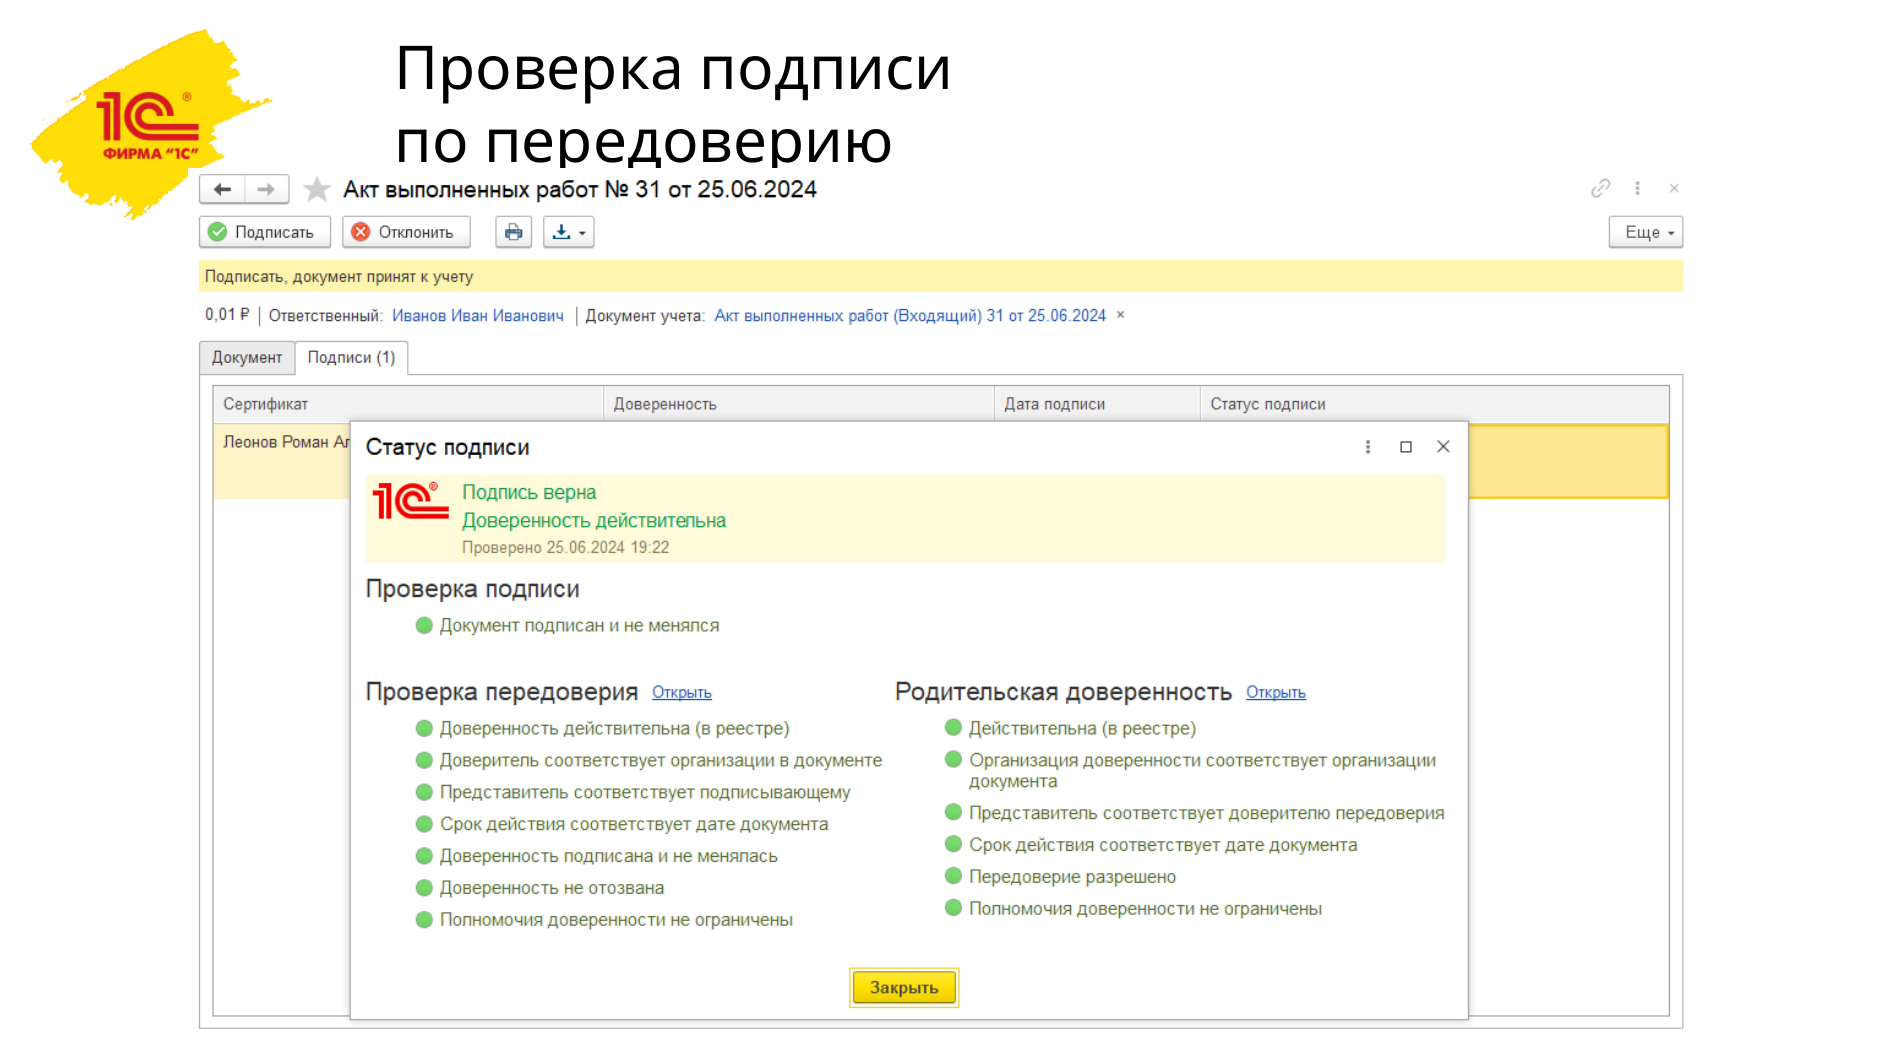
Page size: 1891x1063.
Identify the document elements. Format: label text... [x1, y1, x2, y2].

picture [23, 24, 1702, 1040]
title Проверка подписи по передоверию [379, 17, 1839, 186]
